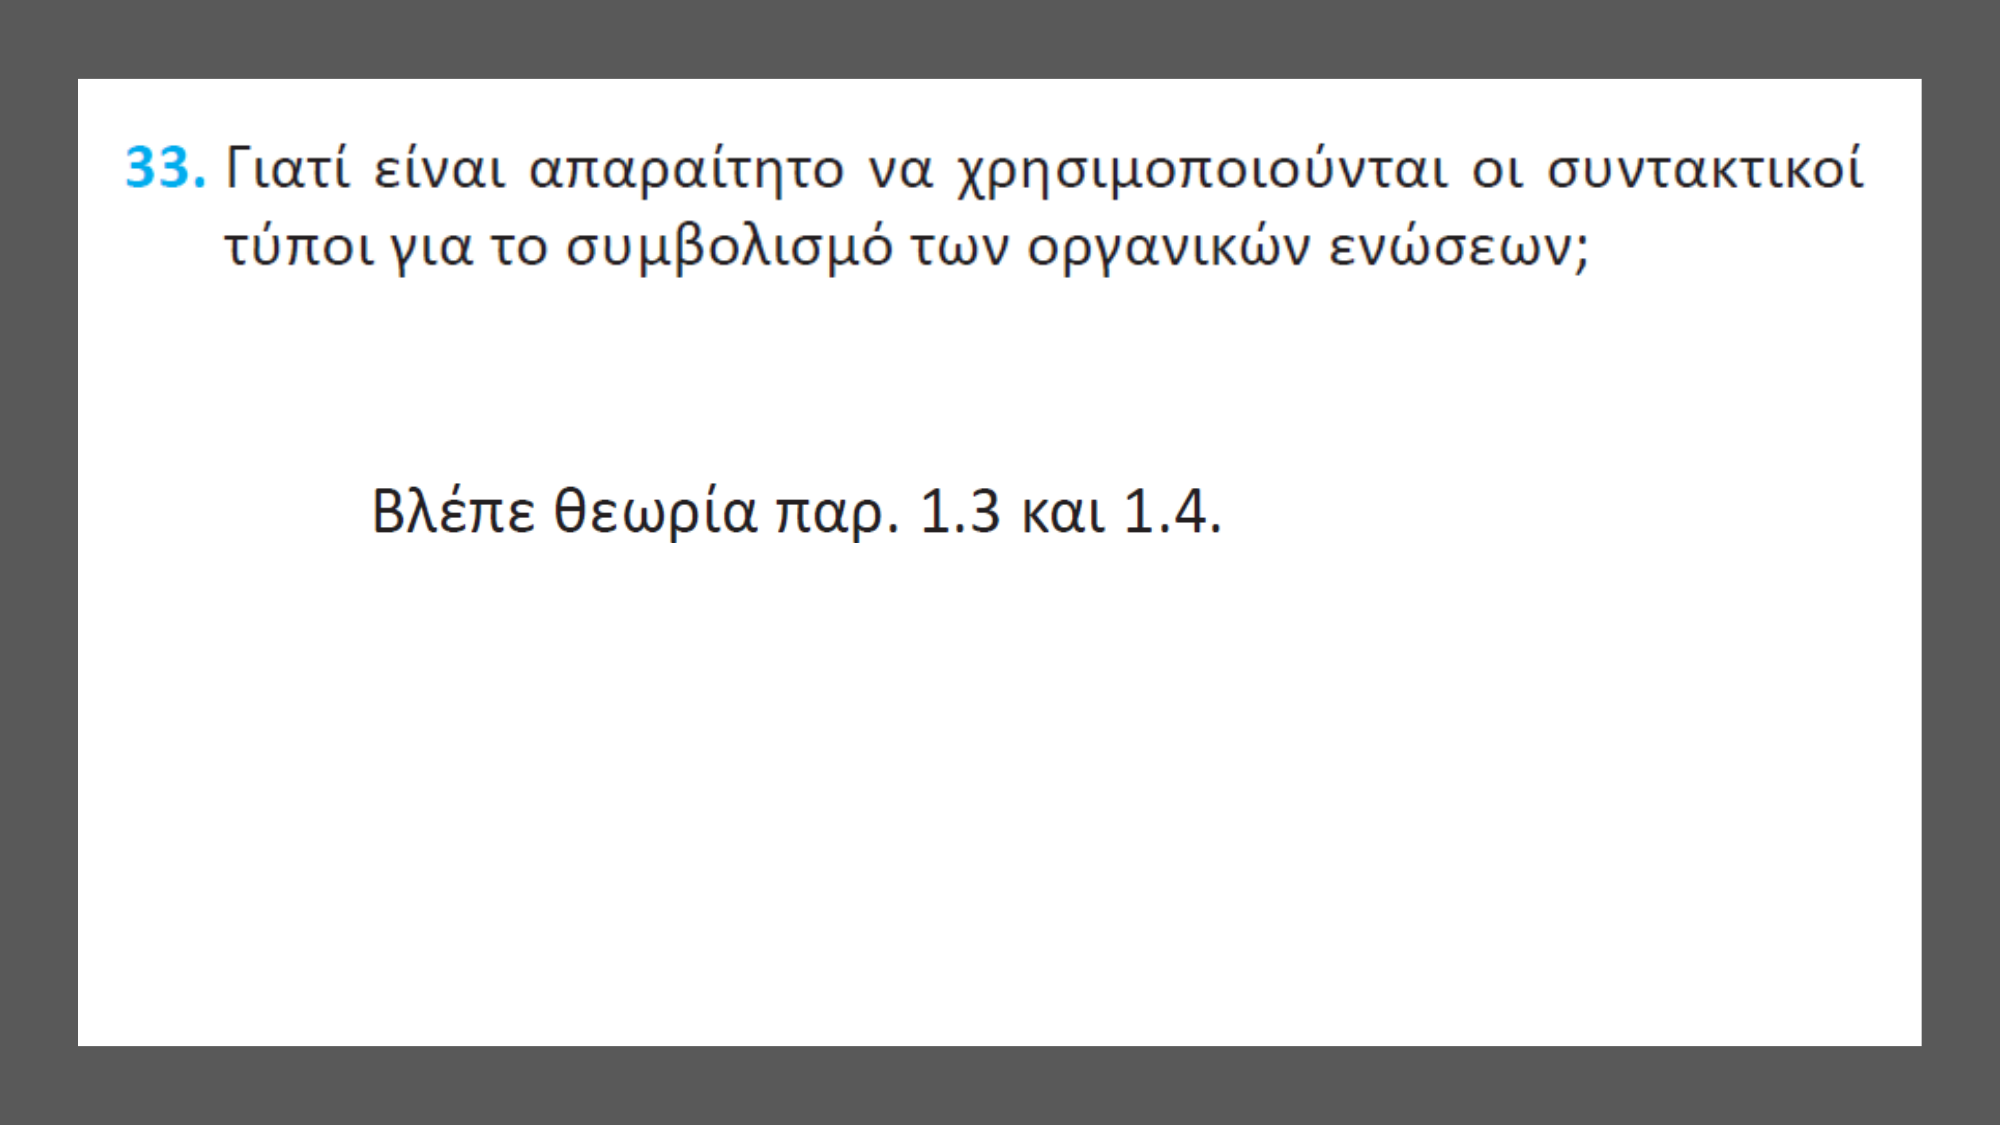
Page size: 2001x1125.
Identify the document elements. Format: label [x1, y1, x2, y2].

text_box [77, 78, 1923, 1047]
text_box [0, 0, 2000, 1125]
picture [105, 123, 1895, 299]
picture [367, 474, 1266, 543]
